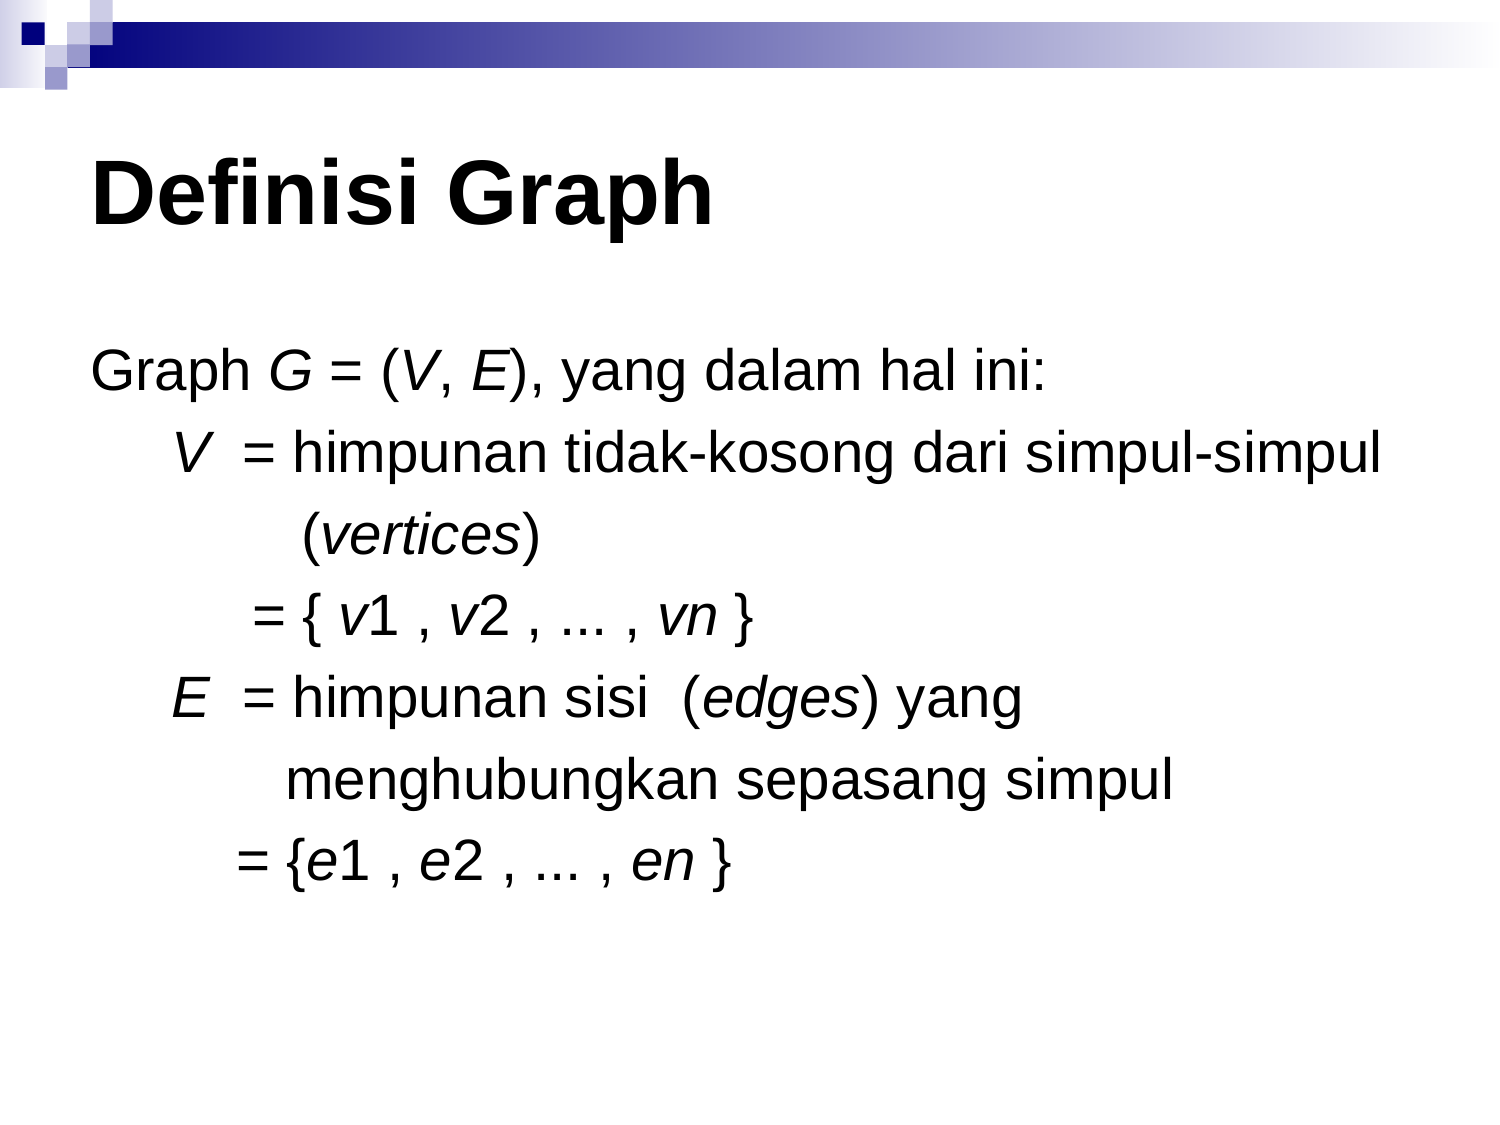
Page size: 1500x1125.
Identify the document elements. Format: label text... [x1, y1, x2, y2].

list Graph G = (V, E), yang dalam hal ini: V = himpunan tidak-kosong dari simpul-simpul (vertices) = { v1 , v2 , ... , vn } E = himpunan sisi (edges) yang menghubungkan sepasang simpul = {e1 , e2 , ... , en } [74, 324, 1426, 963]
title Definisi Graph [74, 74, 1426, 301]
